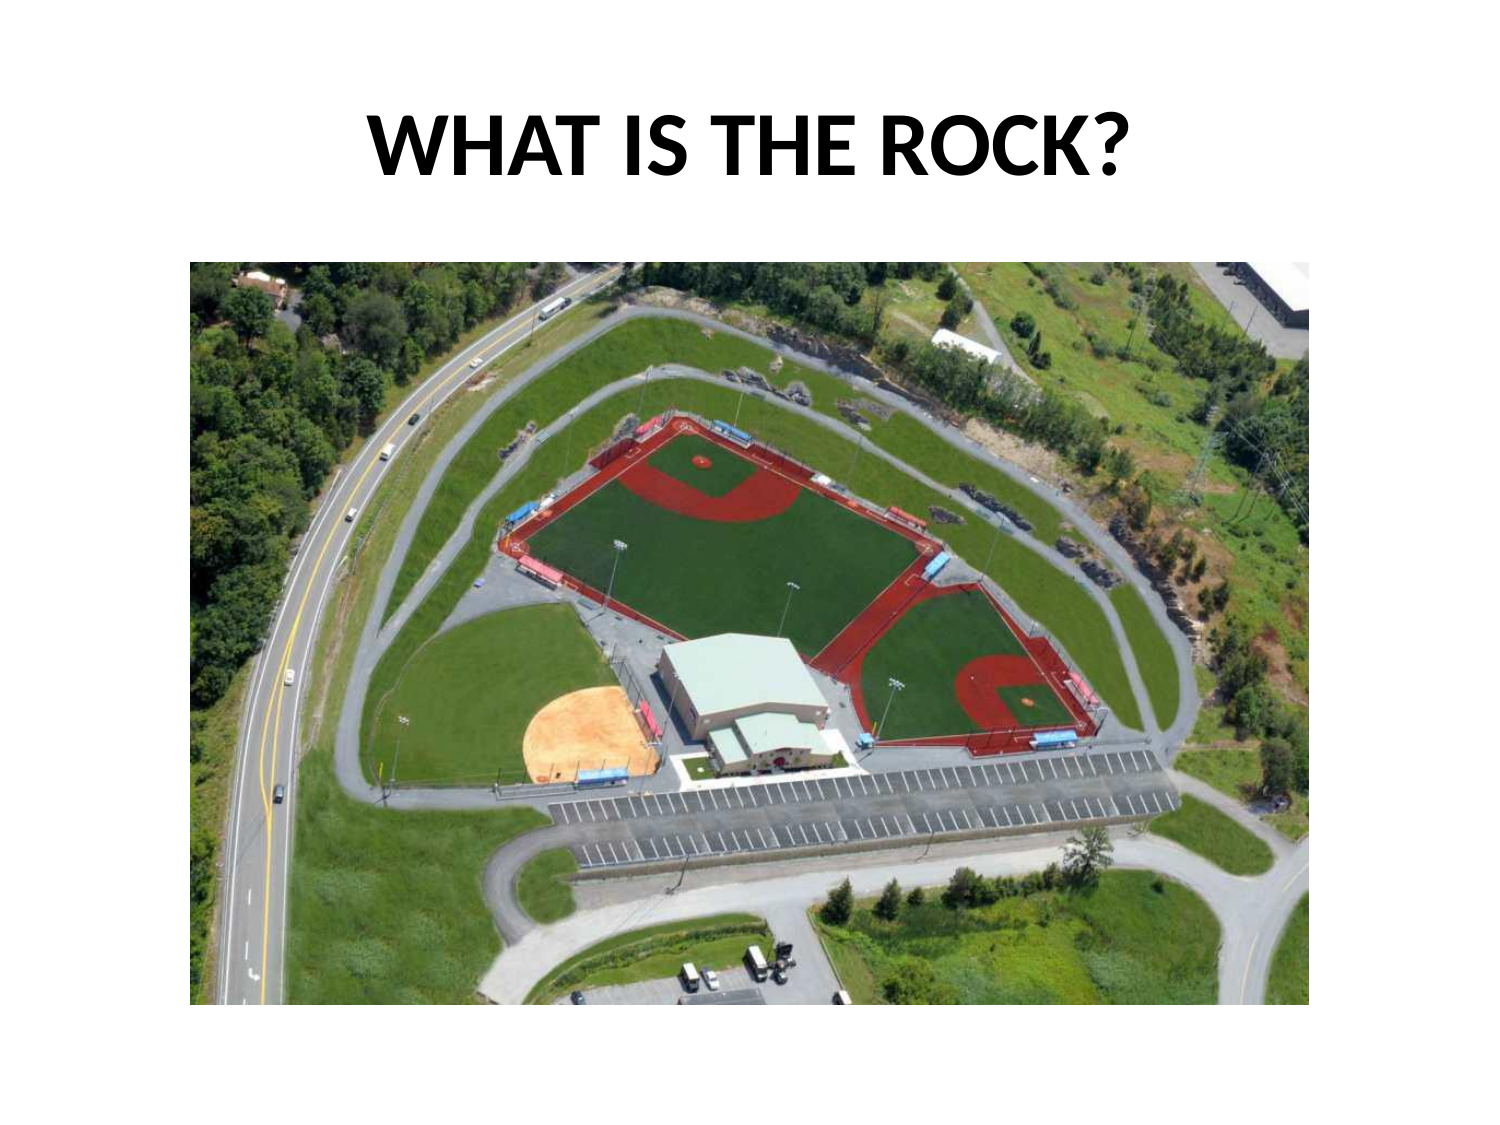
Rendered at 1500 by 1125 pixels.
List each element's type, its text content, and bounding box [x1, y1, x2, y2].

title WHAT IS THE ROCK? [75, 45, 1425, 233]
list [190, 262, 1310, 1006]
